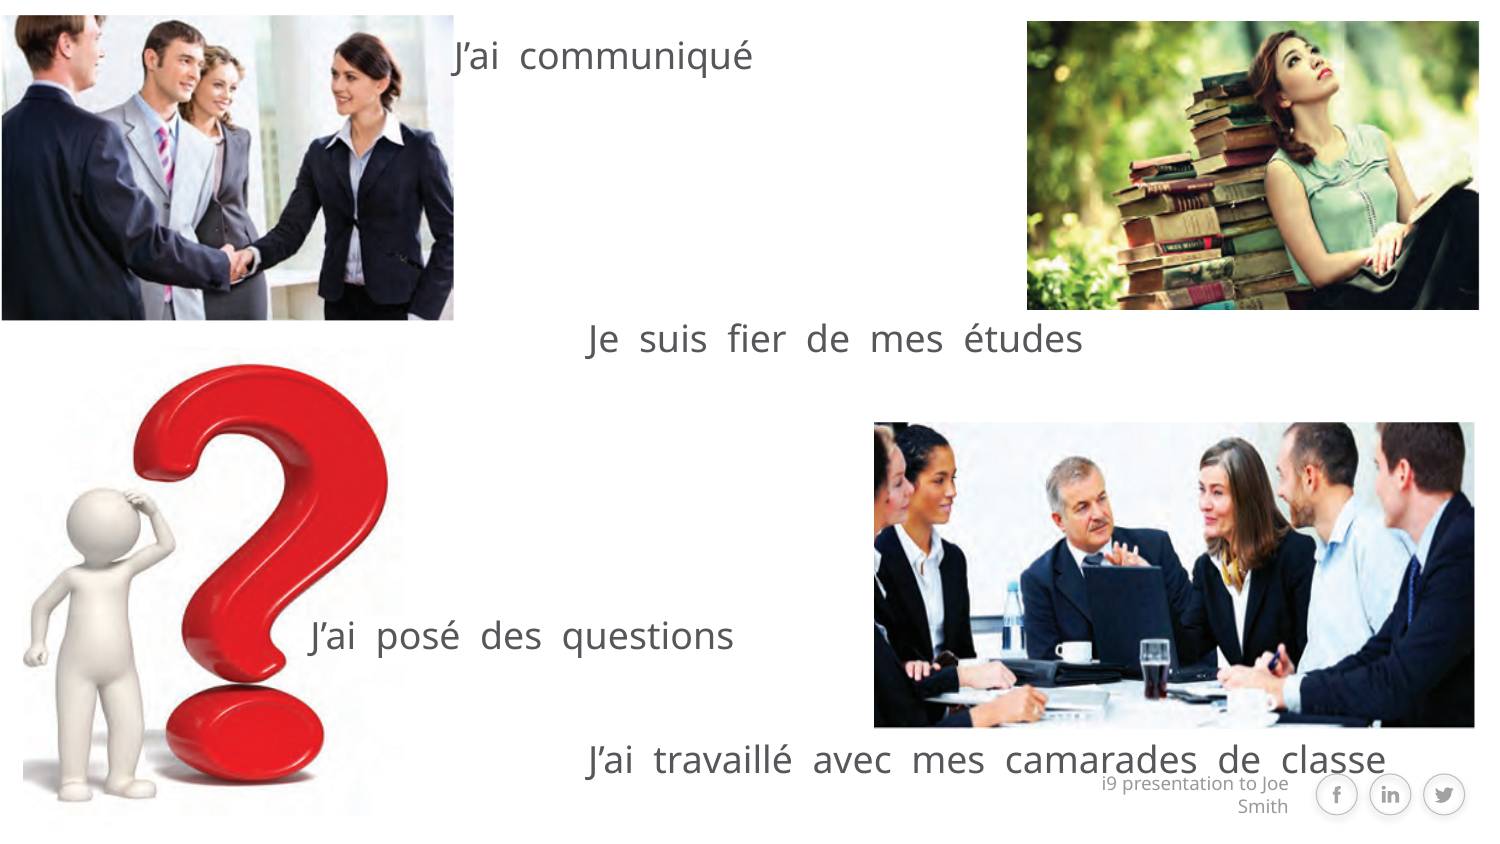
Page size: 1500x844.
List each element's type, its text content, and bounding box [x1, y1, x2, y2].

text_box J’ai communiqué [507, 25, 769, 85]
text_box J’ai travaillé avec mes camarades de classe [573, 728, 1403, 789]
text_box J’ai posé des questions [417, 604, 750, 665]
picture [0, 14, 503, 323]
picture [873, 421, 1483, 730]
picture [1027, 21, 1483, 310]
text_box Je suis fier de mes études [573, 307, 1099, 368]
picture [23, 338, 413, 824]
